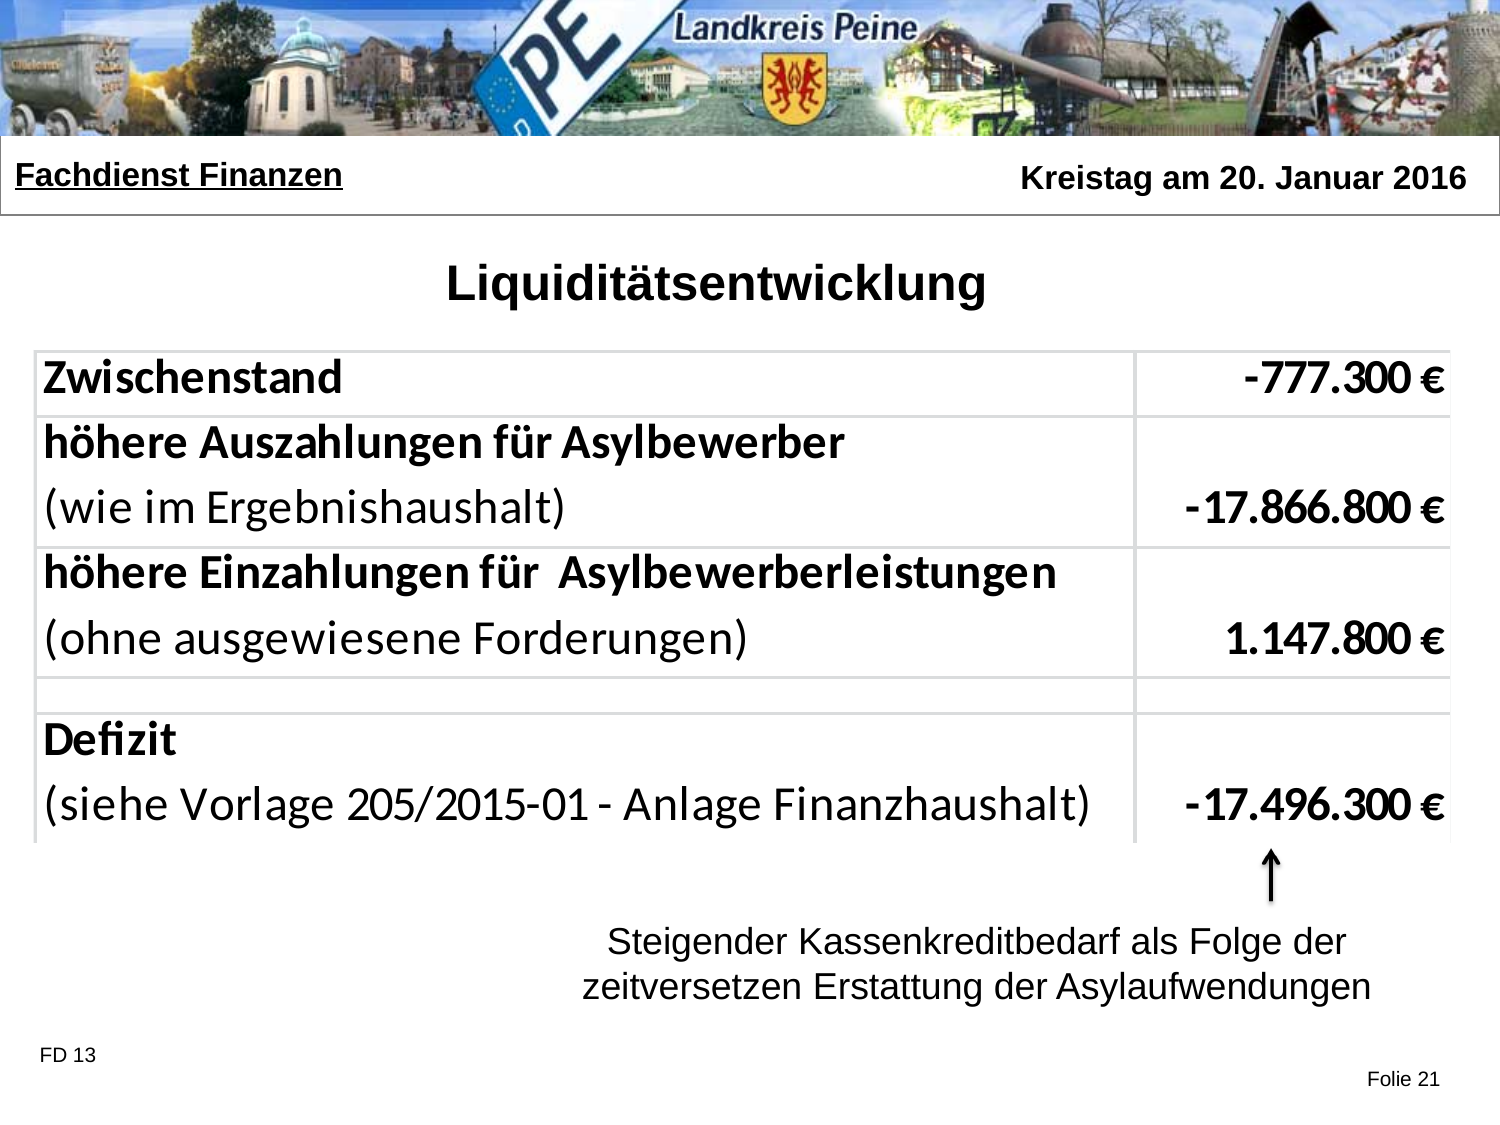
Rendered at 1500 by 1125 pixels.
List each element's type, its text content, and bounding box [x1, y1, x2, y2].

picture [0, 0, 1500, 136]
text_box Steigender Kassenkreditbedarf als Folge der zeitversetzen Erstattung der Asylaufwendungen [510, 909, 1444, 1015]
picture [33, 349, 1454, 910]
text_box Liquiditätsentwicklung [431, 243, 1046, 319]
